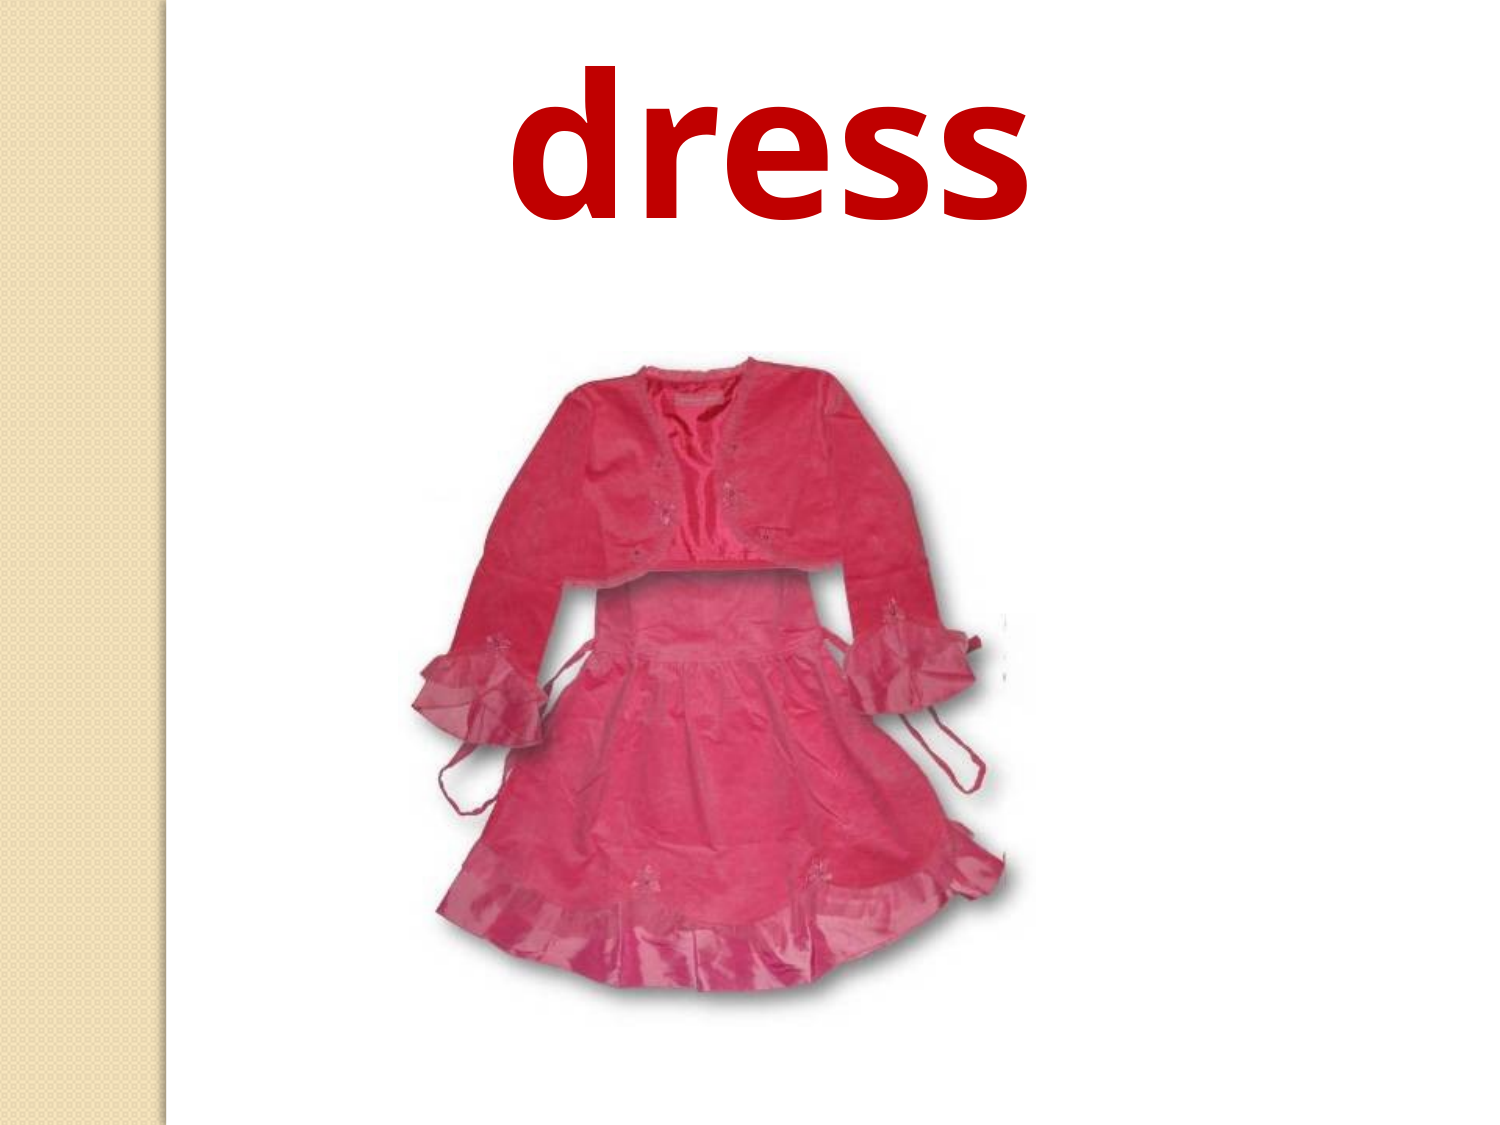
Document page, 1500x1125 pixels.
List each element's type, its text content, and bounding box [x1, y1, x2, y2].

picture [398, 351, 1037, 1027]
text_box dress [490, 11, 1051, 267]
